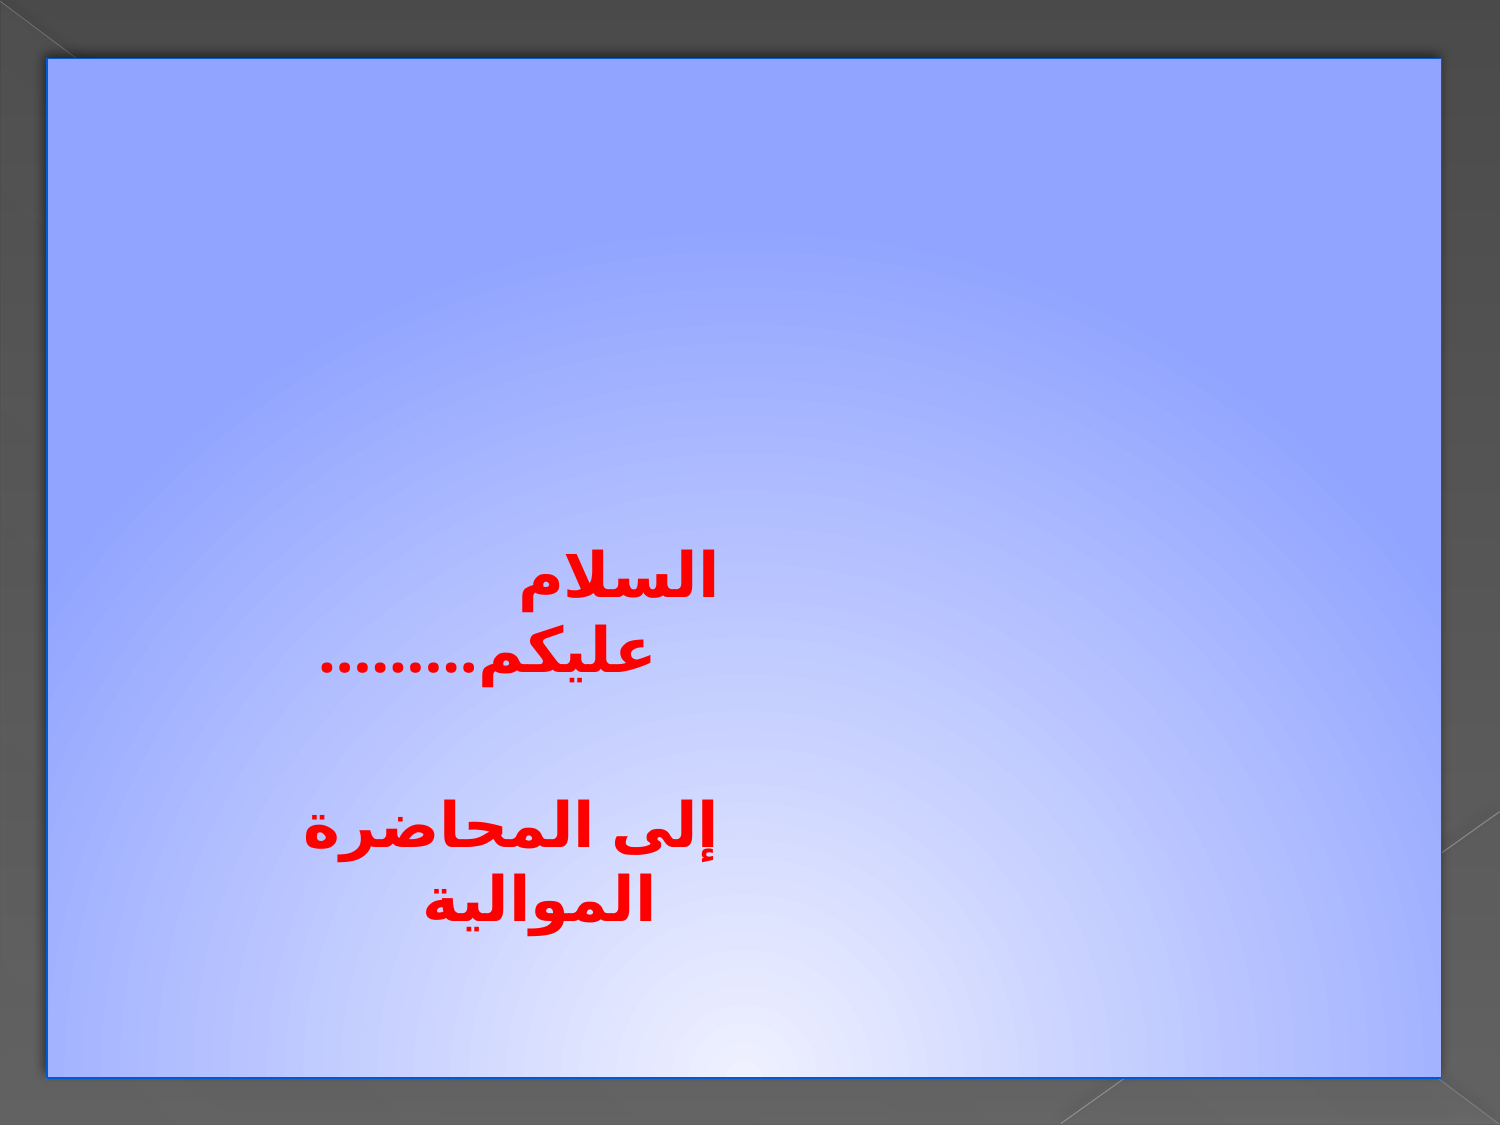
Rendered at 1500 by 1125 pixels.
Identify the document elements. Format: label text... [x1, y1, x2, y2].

text_box السلام عليكم......... إلى المحاضرة الموالية [163, 527, 746, 954]
text_box [46, 58, 1442, 1079]
